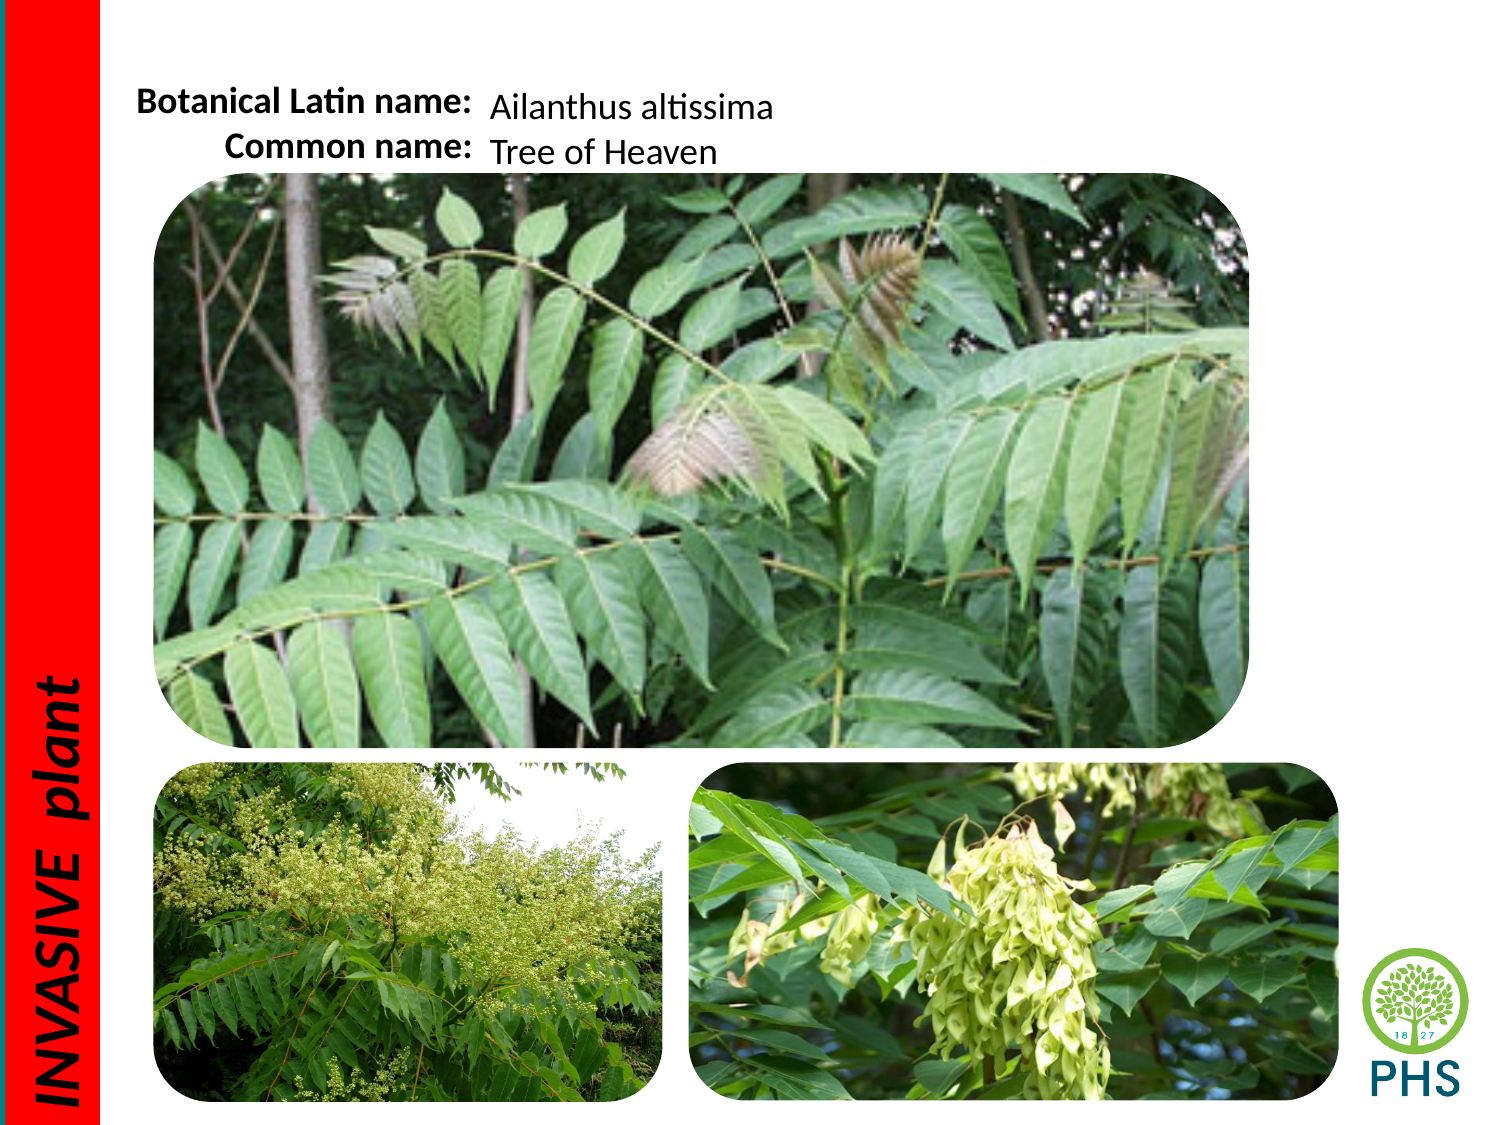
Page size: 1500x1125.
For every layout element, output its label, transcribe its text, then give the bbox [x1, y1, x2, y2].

picture [1359, 944, 1471, 1099]
picture [153, 762, 663, 1102]
picture [688, 762, 1339, 1101]
text_box Ailanthus altissima Tree of Heaven [474, 74, 1038, 171]
text_box Botanical Latin name: Common name: [102, 68, 488, 174]
picture [153, 172, 1250, 749]
text_box INVASIVE plant [3, 0, 102, 1125]
